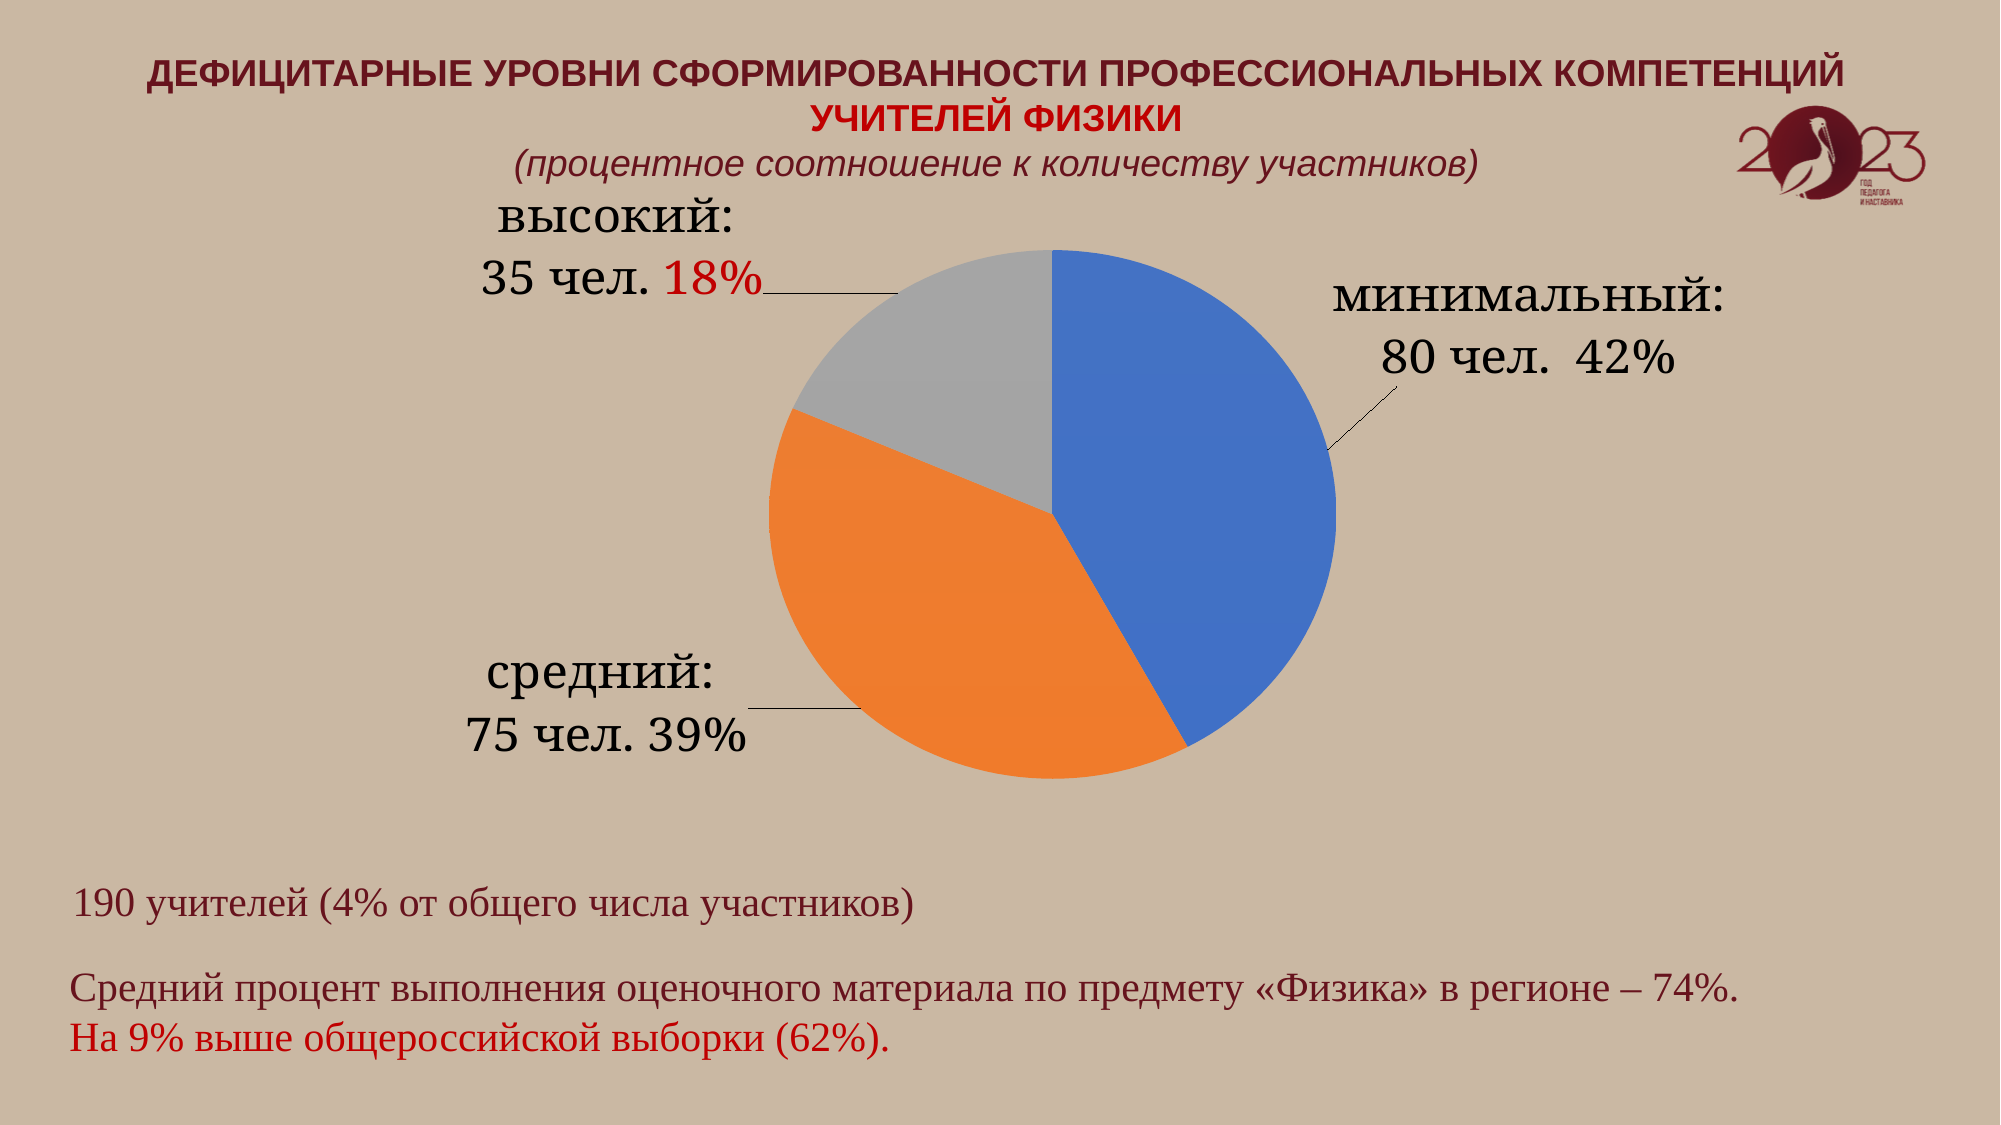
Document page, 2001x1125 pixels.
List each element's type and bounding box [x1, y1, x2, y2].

text_box [54, 42, 1976, 1069]
